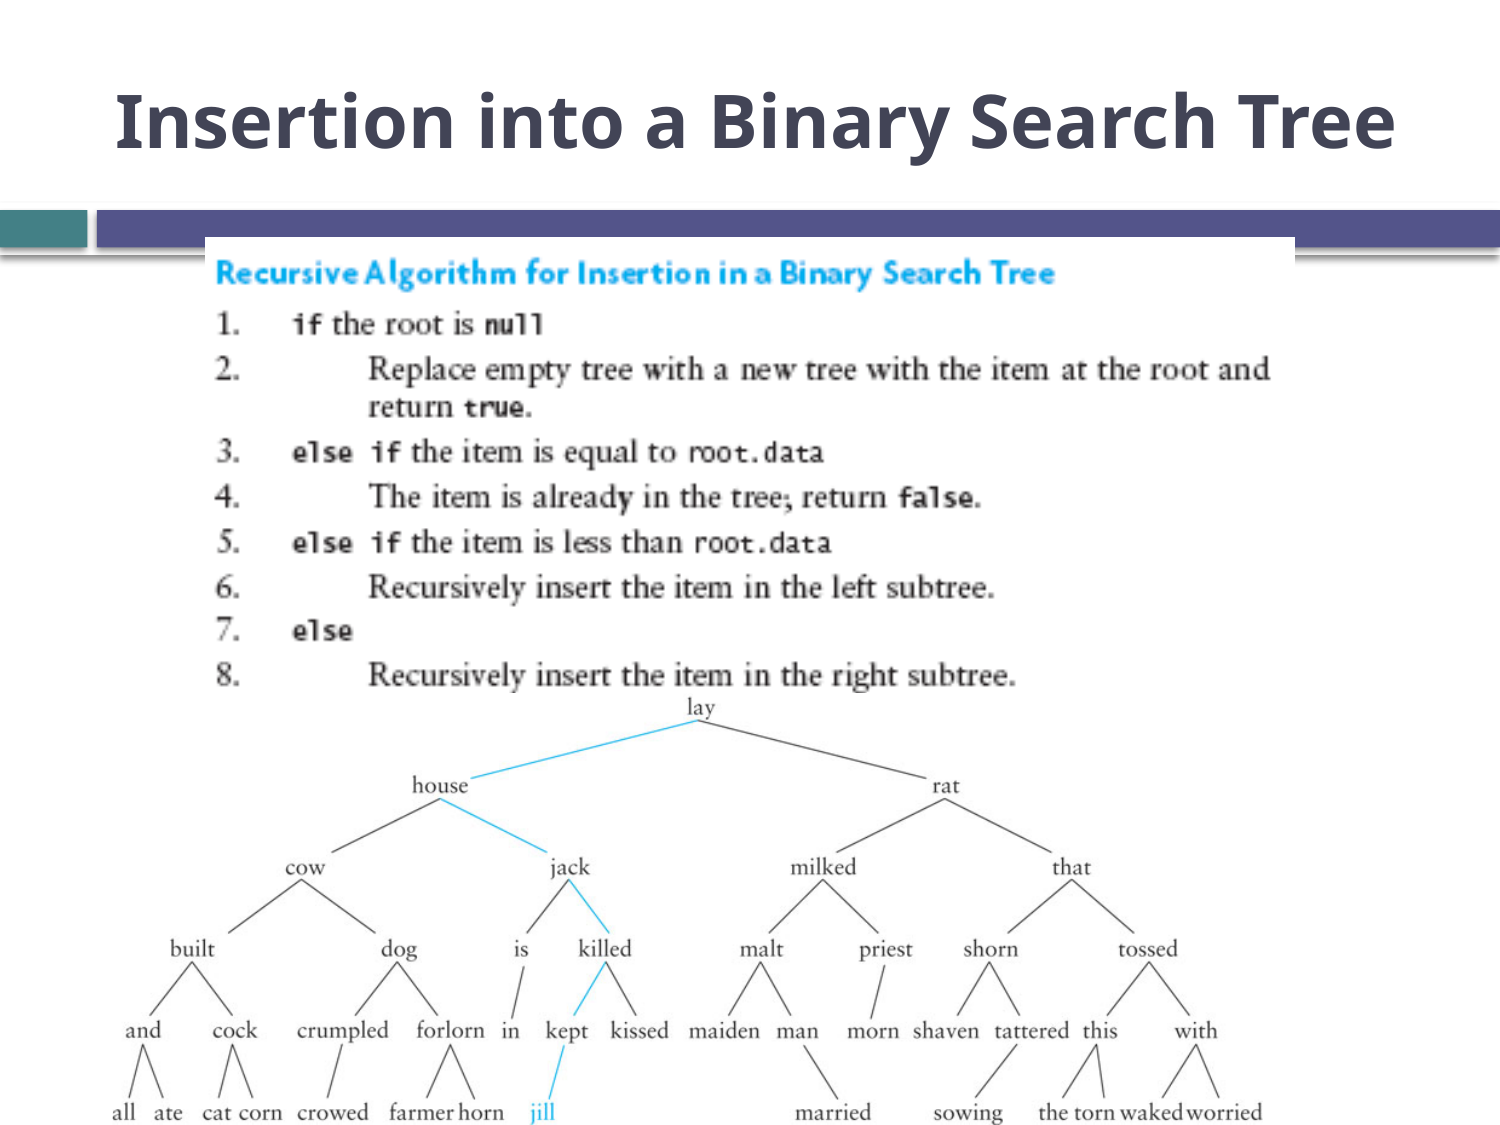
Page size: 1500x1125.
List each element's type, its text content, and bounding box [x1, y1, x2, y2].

title Insertion into a Binary Search Tree [100, 37, 1438, 200]
picture [112, 237, 1296, 1125]
